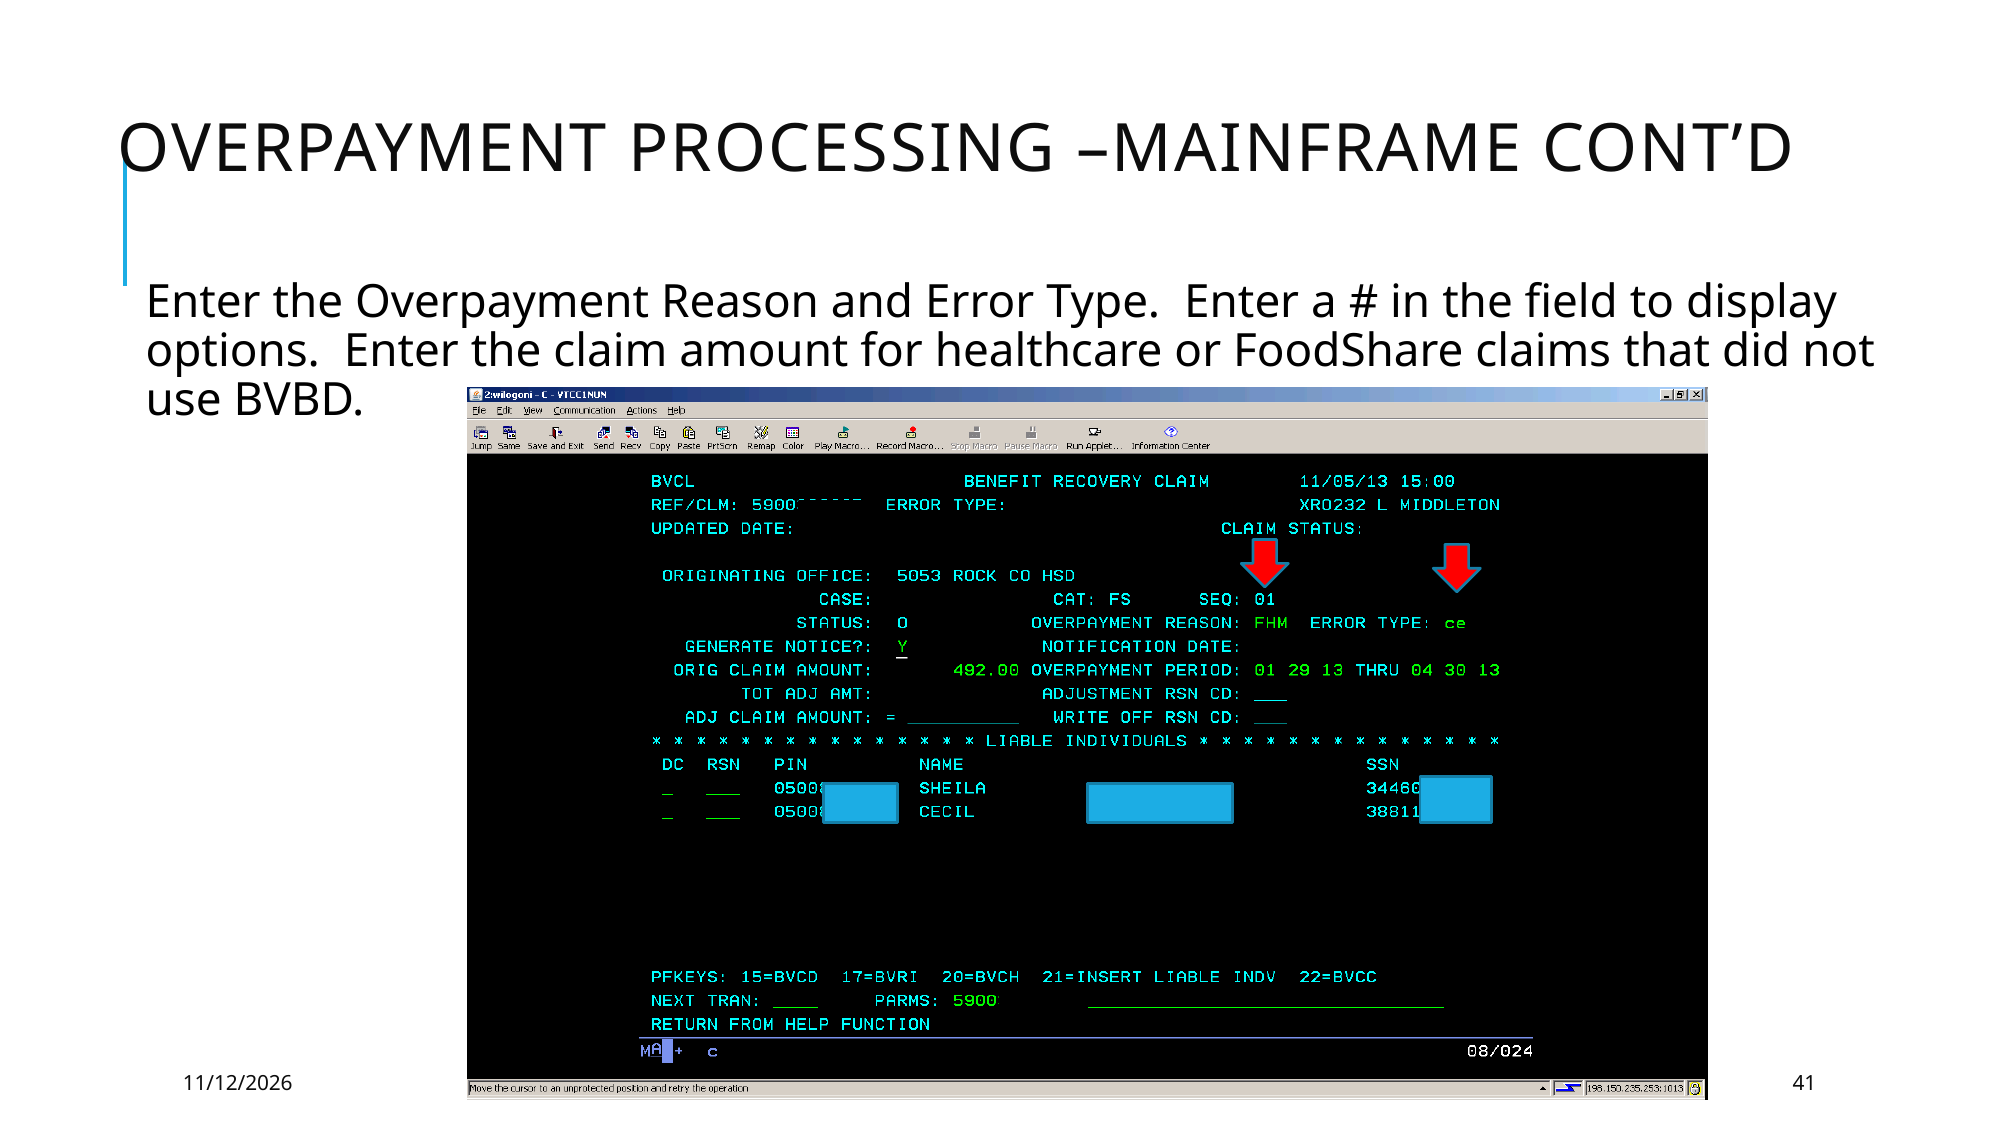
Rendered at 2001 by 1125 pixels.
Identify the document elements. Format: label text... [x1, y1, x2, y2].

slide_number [168, 1061, 468, 1107]
title Overpayment Processing –Mainframe cont’d [102, 101, 1948, 203]
picture [466, 387, 1708, 1100]
list Enter the Overpayment Reason and Error Type. Enter a # in the field to display options. Enter the claim amount for healthcare or FoodShare claims that did not use BVBD. [123, 270, 1888, 1122]
slide_number 41 [1777, 1061, 1938, 1107]
